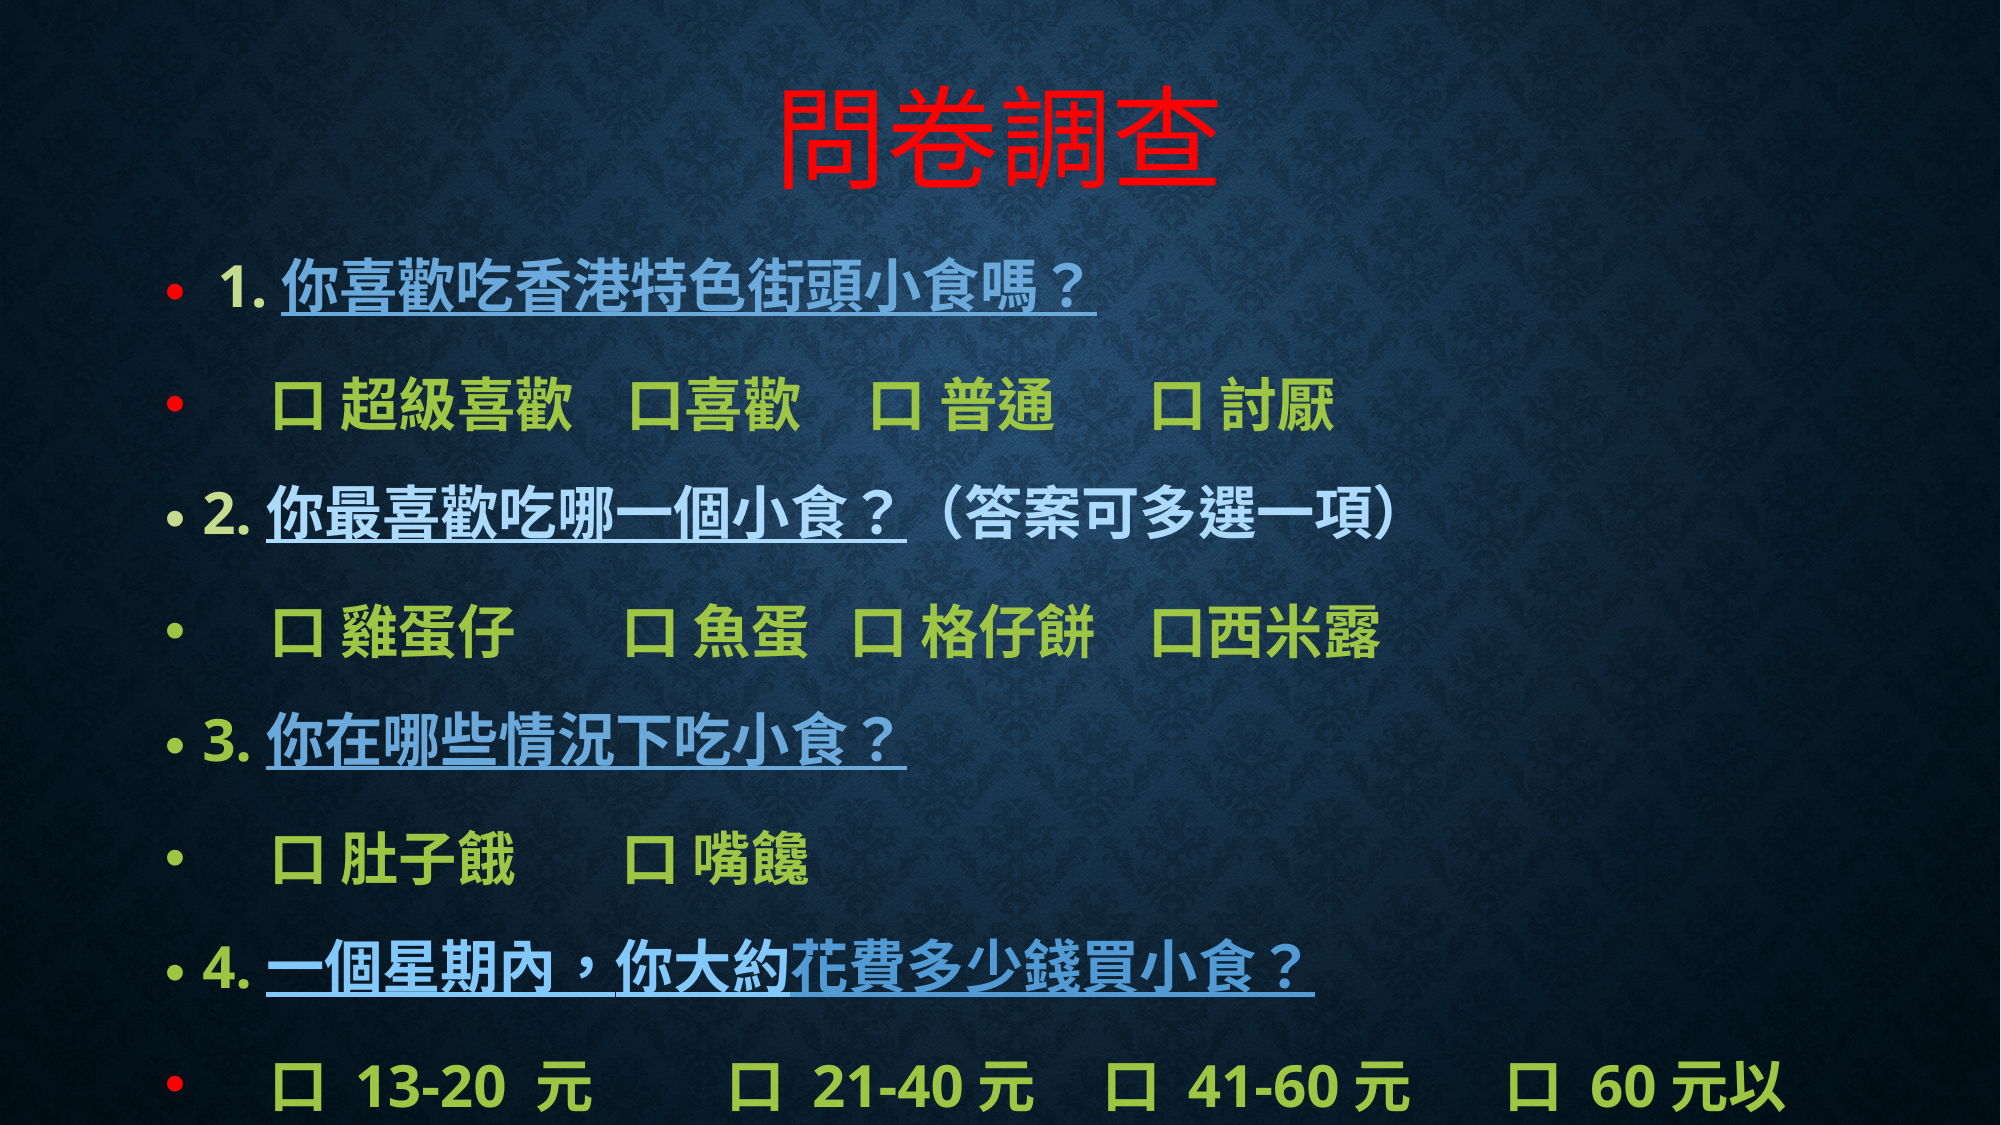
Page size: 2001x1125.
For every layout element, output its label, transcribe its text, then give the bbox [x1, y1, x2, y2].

title 問卷調查 [149, 35, 1849, 225]
list 1.你喜歡吃香港特色街頭小食嗎？ 口 超級喜歡 口喜歡 口 普通 口 討厭 2.你最喜歡吃哪一個小食？（答案可多選一項） 口 雞蛋仔 口 魚蛋 口 格仔餅 口西米露 3.你在哪些情況下吃小食？ 口 肚子餓 口 嘴饞 4.一個星期內，你大約花費多少錢買小食？ 口 13-20 元 口 21-40元 口 41-60元 口 60元以上 [149, 225, 1849, 1096]
